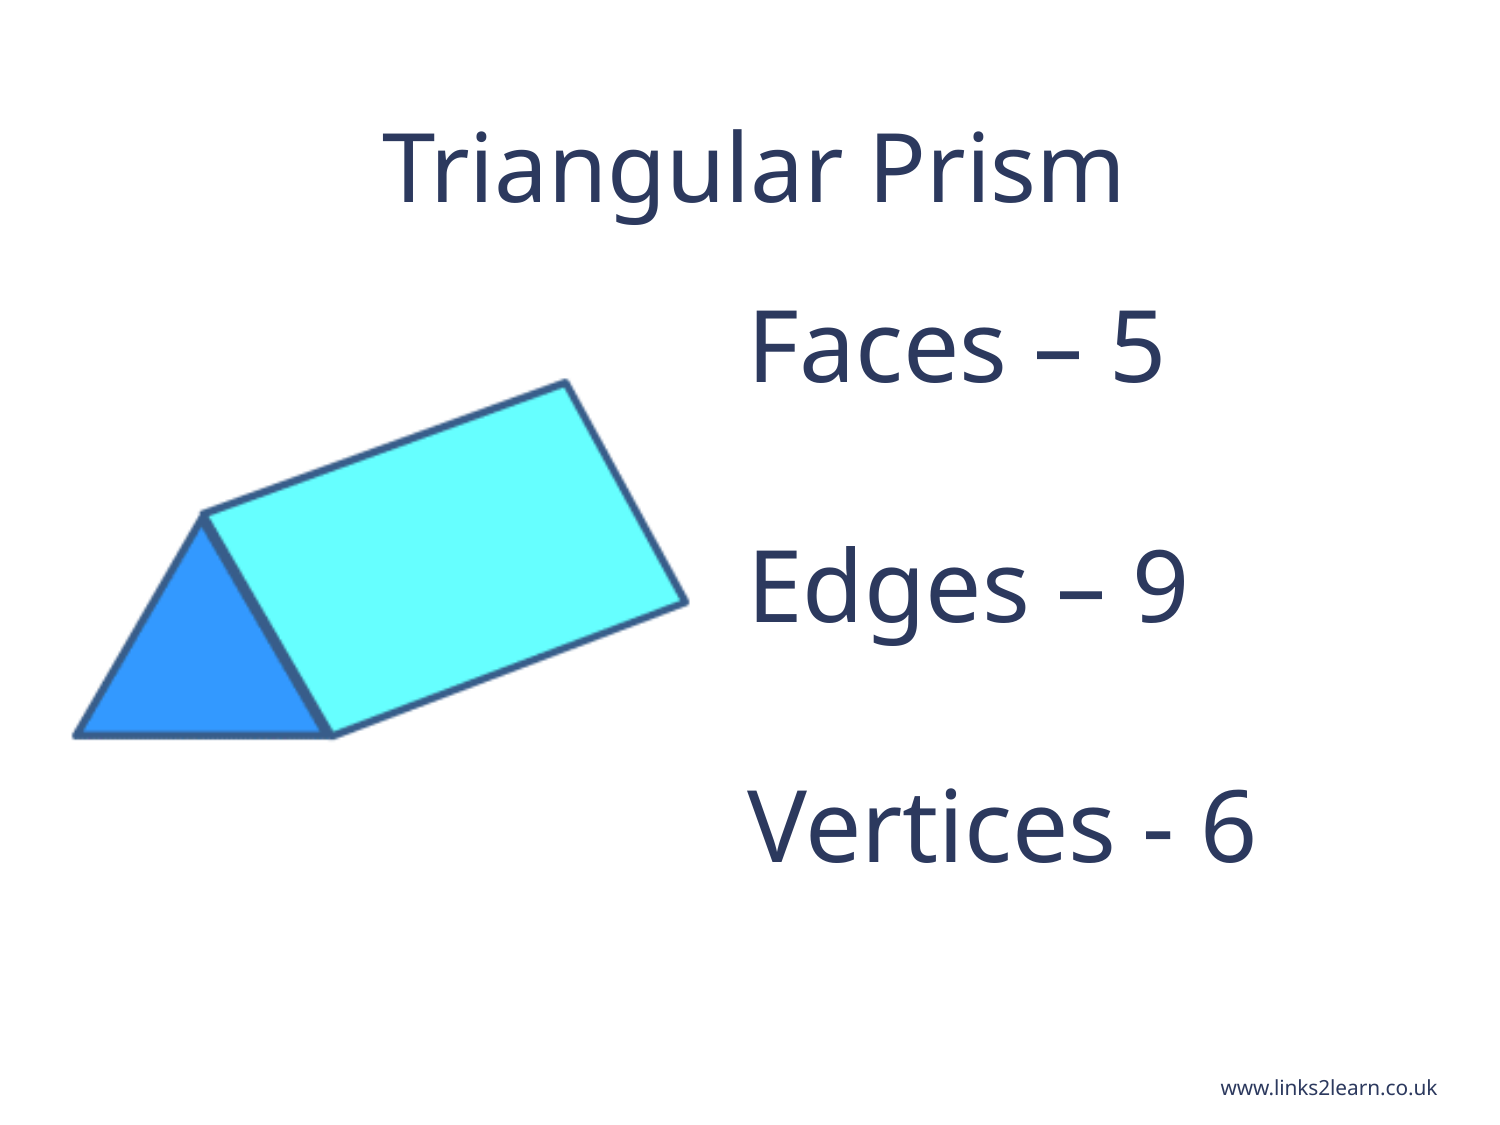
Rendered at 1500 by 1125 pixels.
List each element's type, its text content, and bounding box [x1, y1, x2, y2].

title Triangular Prism [75, 41, 1425, 229]
picture [41, 349, 752, 823]
text_box Faces – 5 Edges – 9 Vertices - 6 [732, 275, 1347, 891]
text_box www.links2learn.co.uk [1201, 1067, 1457, 1108]
